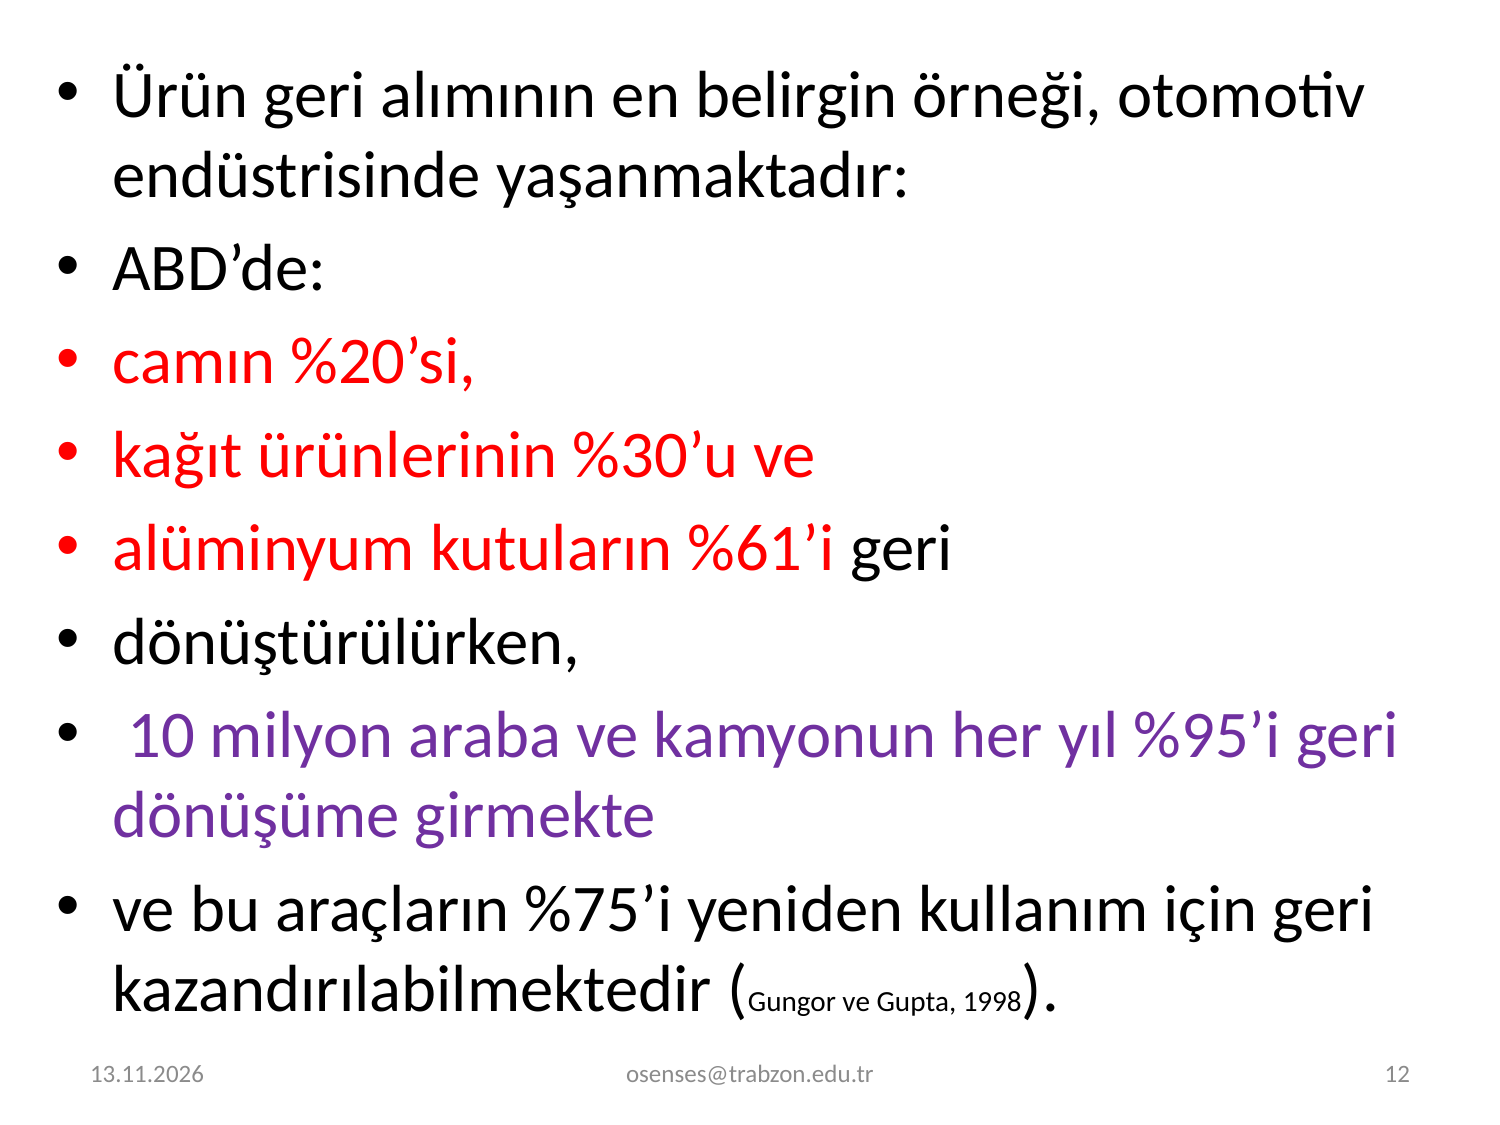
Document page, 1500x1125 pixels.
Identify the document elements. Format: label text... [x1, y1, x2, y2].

list Ürün geri alımının en belirgin örneği, otomotiv endüstrisinde yaşanmaktadır: ABD’de: camın %20’si, kağıt ürünlerinin %30’u ve alüminyum kutuların %61’i geri dönüştürülürken, 10 milyon araba ve kamyonun her yıl %95’i geri dönüşüme girmekte ve bu araçların %75’i yeniden kullanım için geri kazandırılabilmektedir (Gungor ve Gupta, 1998). [41, 42, 1471, 1083]
footer osenses@trabzon.edu.tr [512, 1042, 988, 1103]
slide_number 12 [1074, 1042, 1425, 1103]
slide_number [75, 1042, 425, 1103]
